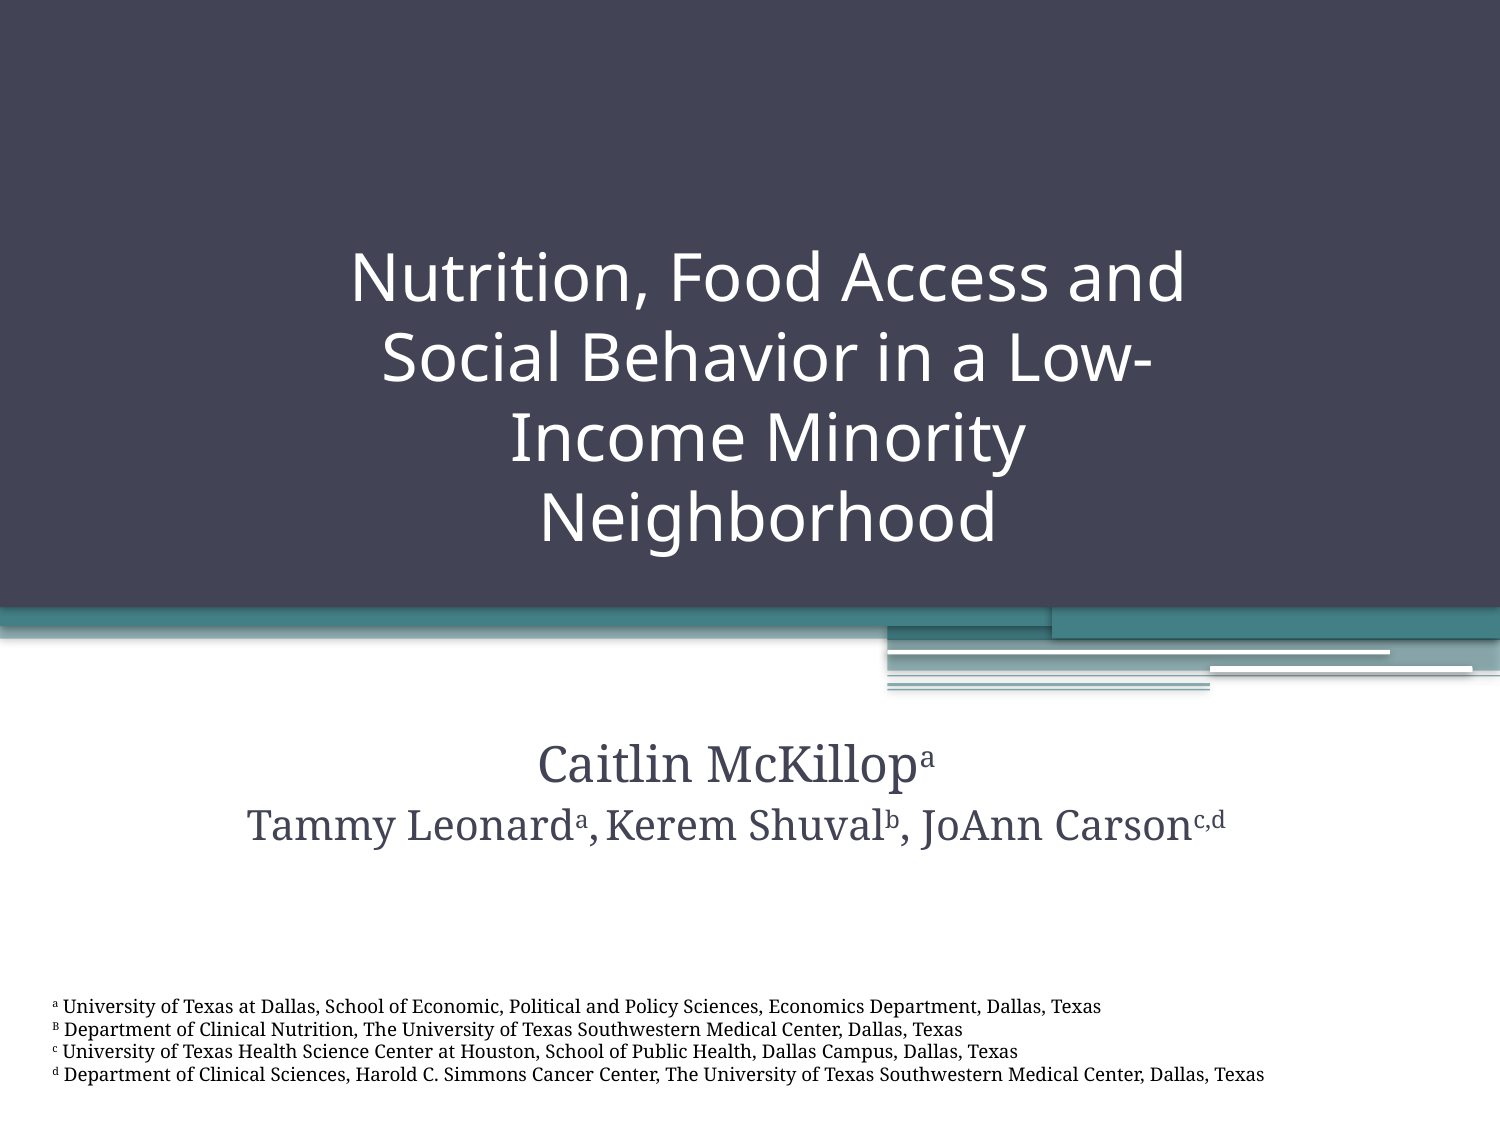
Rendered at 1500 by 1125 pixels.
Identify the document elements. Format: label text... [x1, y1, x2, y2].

text_box a University of Texas at Dallas, School of Economic, Political and Policy Sciences, Economics Department, Dallas, Texas B Department of Clinical Nutrition, The University of Texas Southwestern Medical Center, Dallas, Texas c University of Texas Health Science Center at Houston, School of Public Health, Dallas Campus, Dallas, Texas d Department of Clinical Sciences, Harold C. Simmons Cancer Center, The University of Texas Southwestern Medical Center, Dallas, Texas [37, 987, 1300, 1093]
title Nutrition, Food Access and Social Behavior in a Low-Income Minority Neighborhood [262, 212, 1275, 563]
subtitle Caitlin McKillopa Tammy Leonarda, Kerem Shuvalb, JoAnn Carsonc,d [87, 725, 1375, 950]
